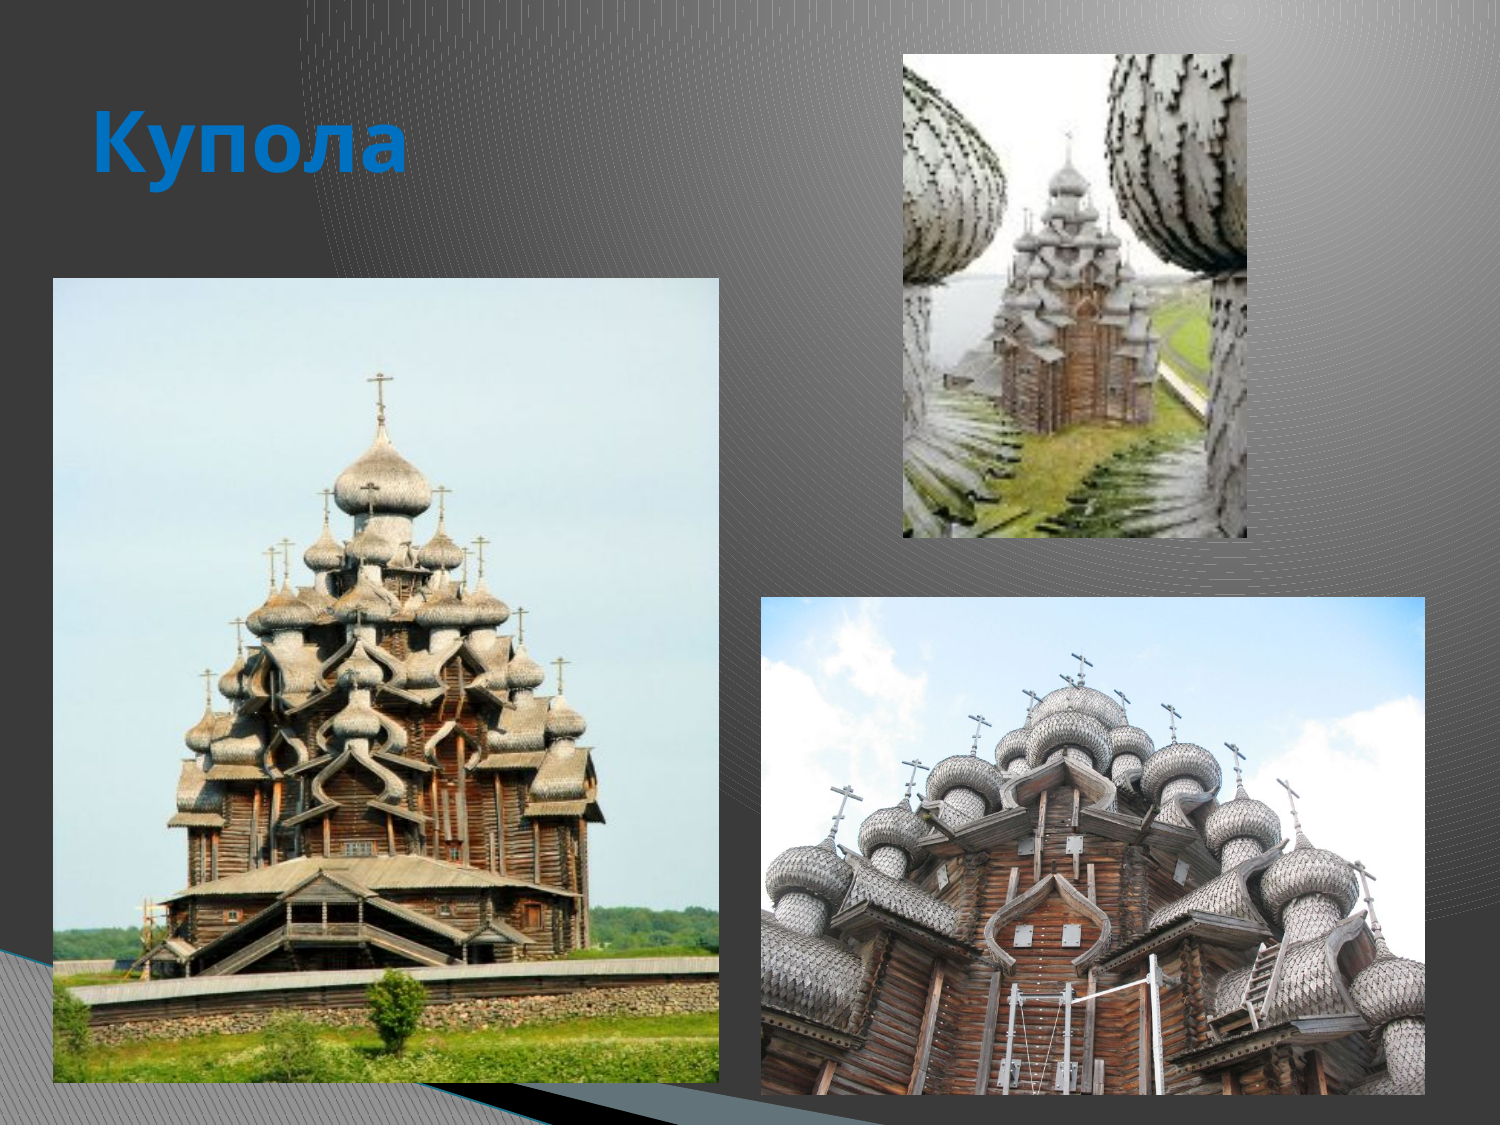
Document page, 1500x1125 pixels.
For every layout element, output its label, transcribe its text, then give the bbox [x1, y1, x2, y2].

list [52, 278, 719, 1083]
picture [903, 54, 1247, 539]
title Купола [75, 45, 774, 233]
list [761, 597, 1425, 1095]
